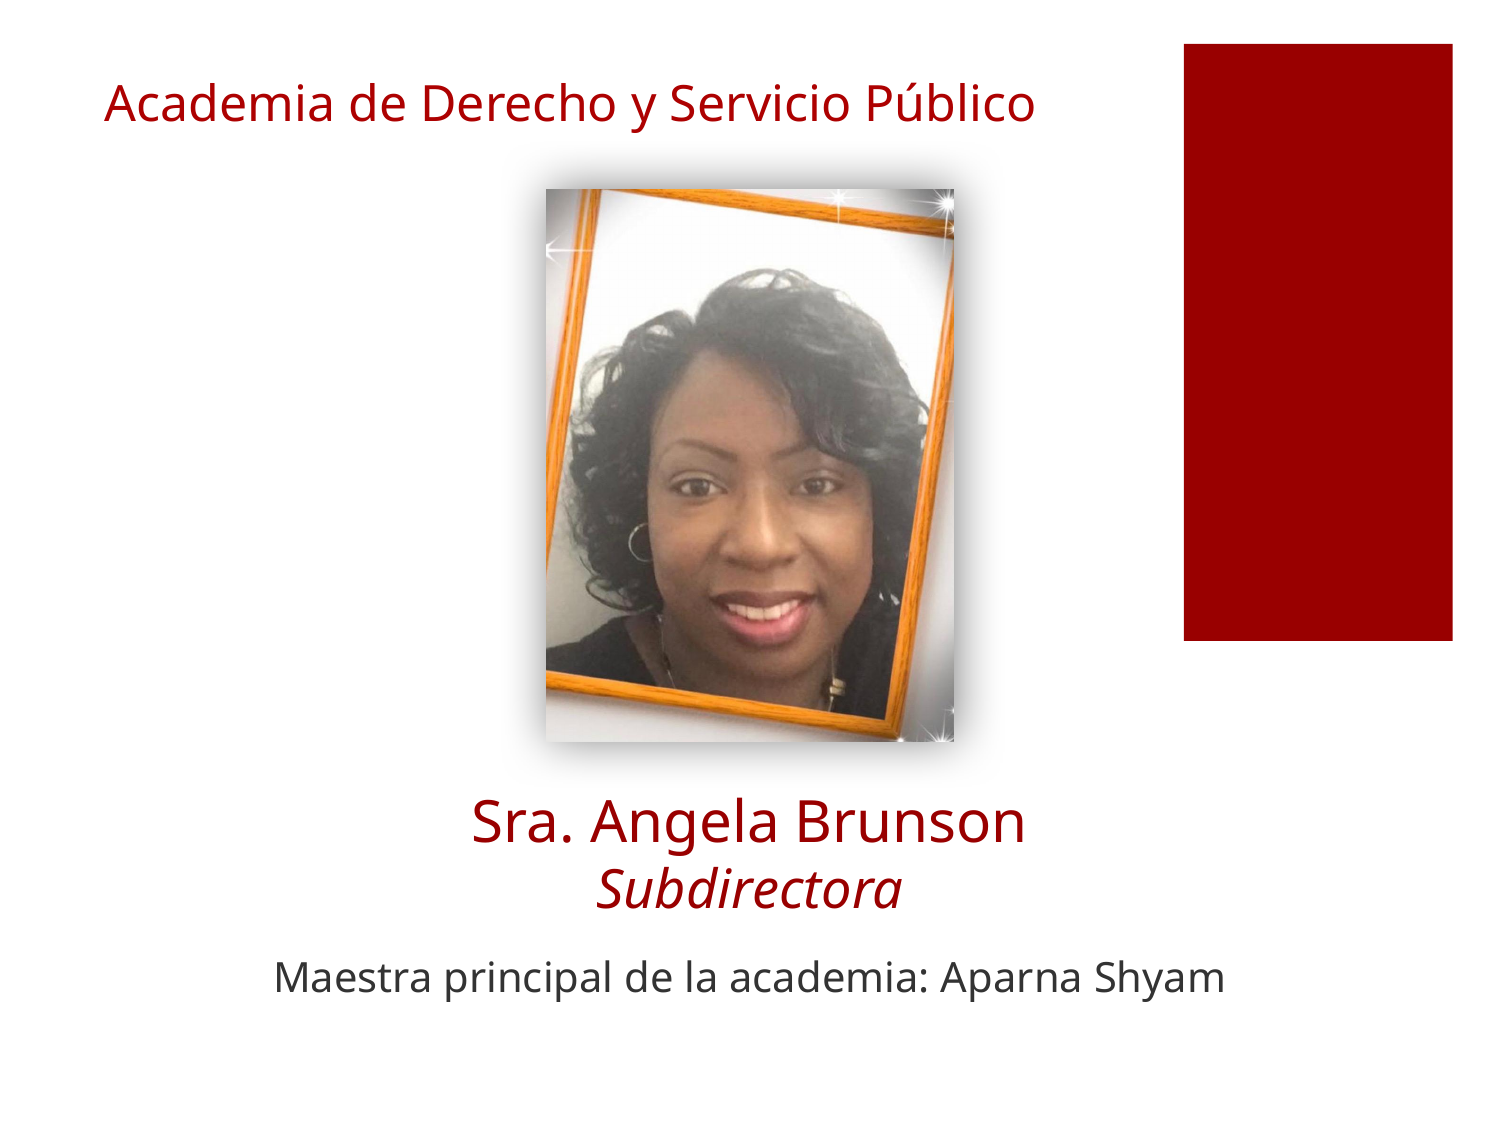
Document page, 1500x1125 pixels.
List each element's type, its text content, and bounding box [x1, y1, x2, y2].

list Maestra principal de la academia: Aparna Shyam [75, 942, 1425, 1036]
title Sra. Angela Brunson Subdirectora [75, 741, 1425, 927]
picture [545, 188, 955, 743]
title Academia de Derecho y Servicio Público [89, 46, 1153, 140]
